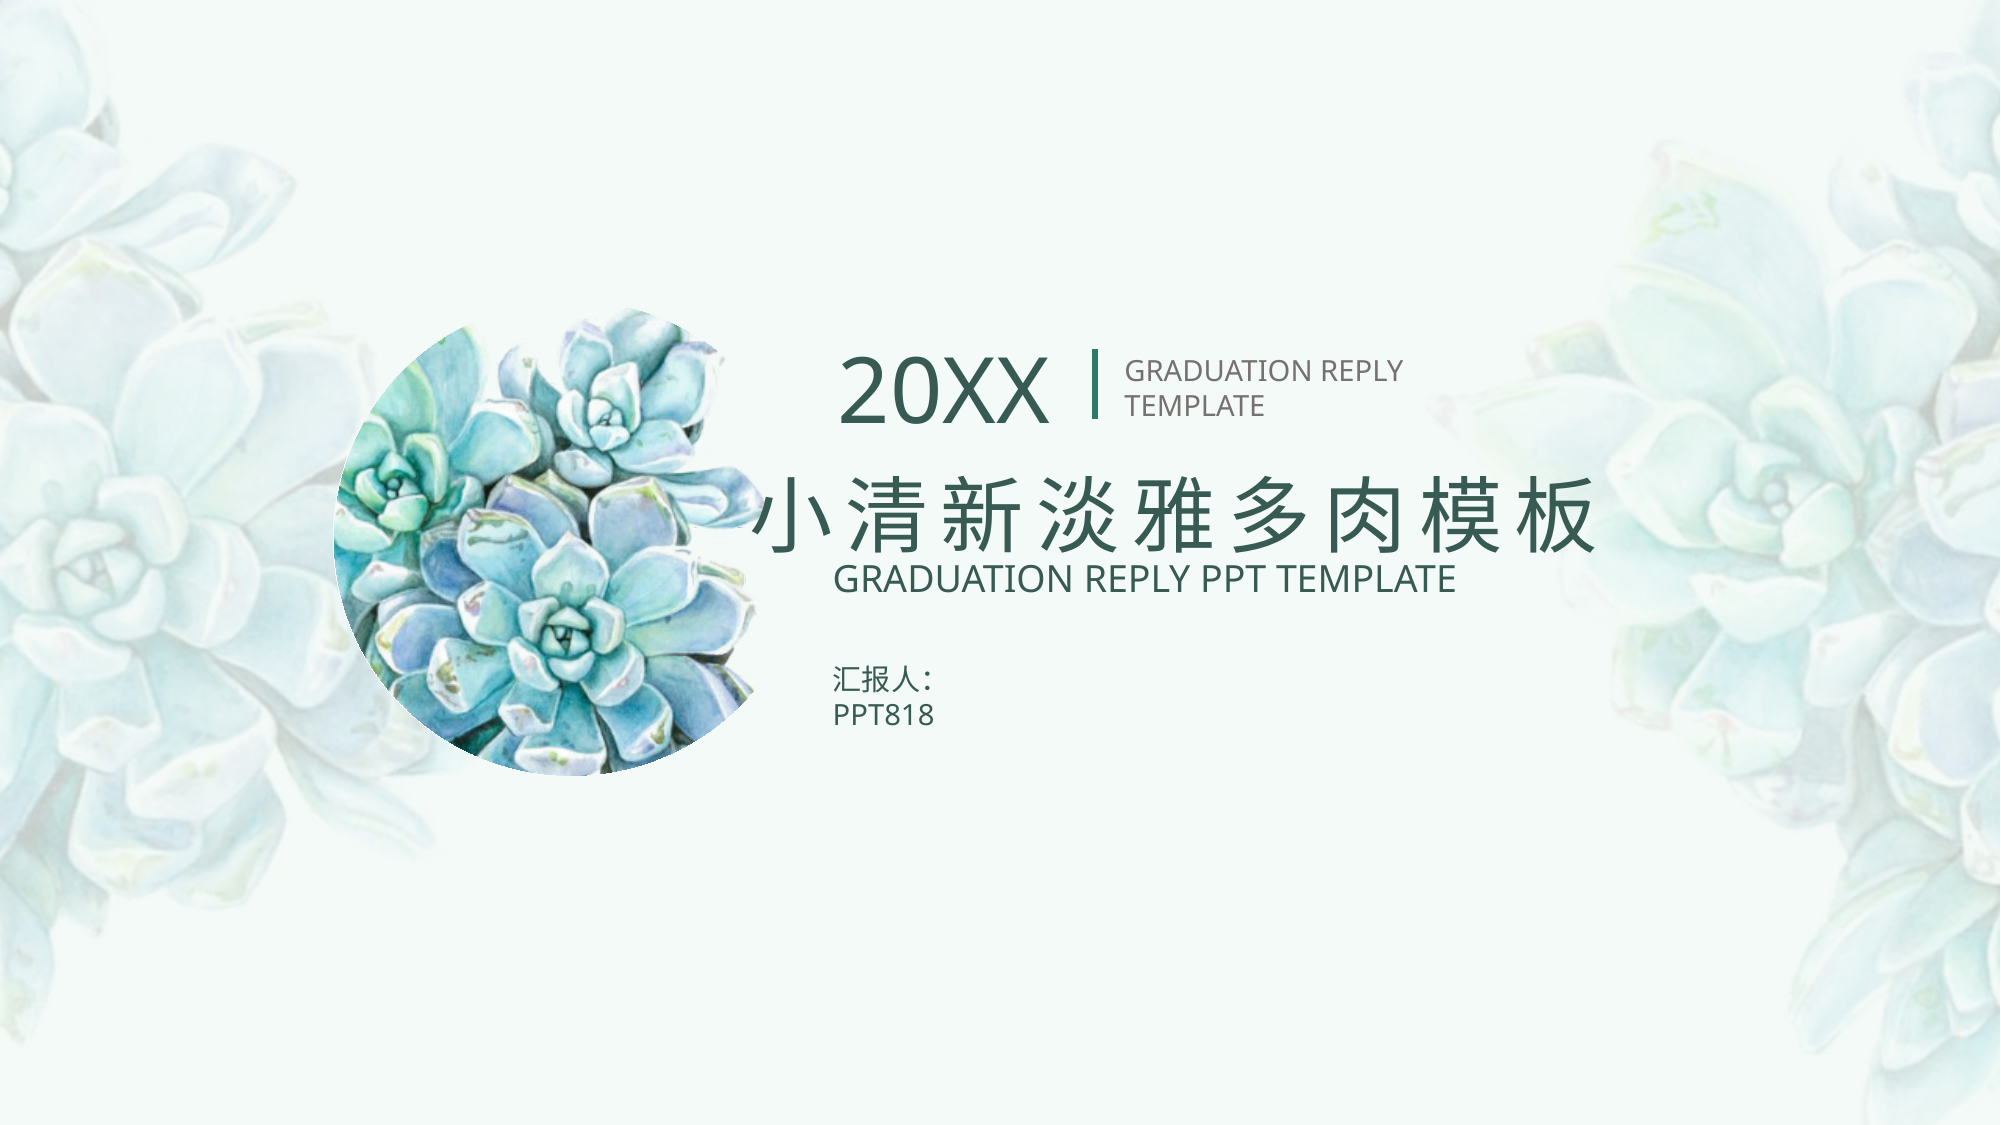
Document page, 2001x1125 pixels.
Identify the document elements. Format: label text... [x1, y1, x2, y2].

text_box GRADUATION REPLY PPT TEMPLATE [817, 547, 1504, 608]
text_box GRADUATION REPLY TEMPLATE [1109, 344, 1426, 430]
text_box 小清新淡雅多肉模板 [810, 455, 1614, 571]
text_box 汇报人：PPT818 [818, 653, 1039, 739]
picture [333, 299, 810, 777]
text_box [0, 0, 760, 1125]
text_box 20XX [823, 324, 1066, 450]
text_box [1211, 0, 2000, 1125]
